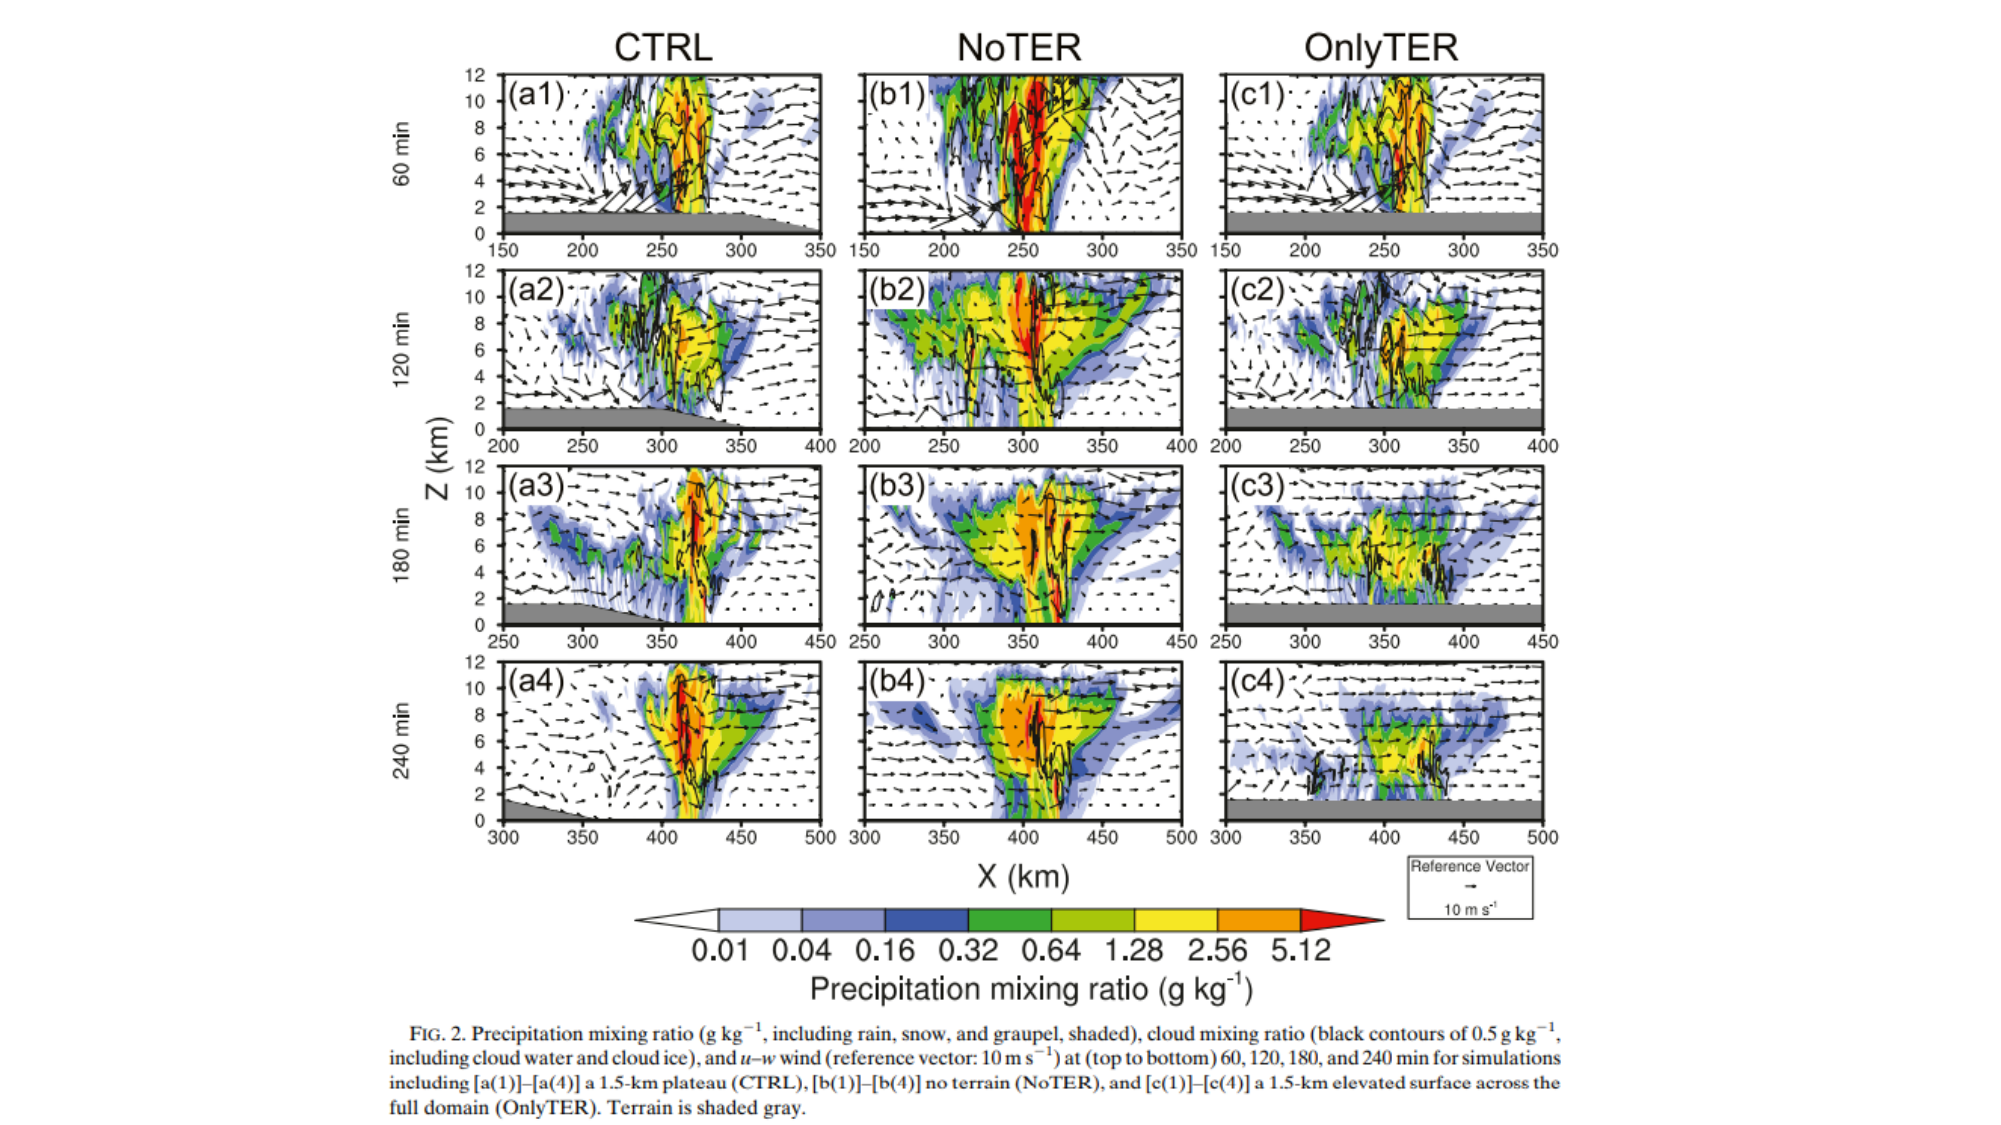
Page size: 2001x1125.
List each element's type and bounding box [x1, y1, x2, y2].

picture [384, 20, 1570, 1125]
